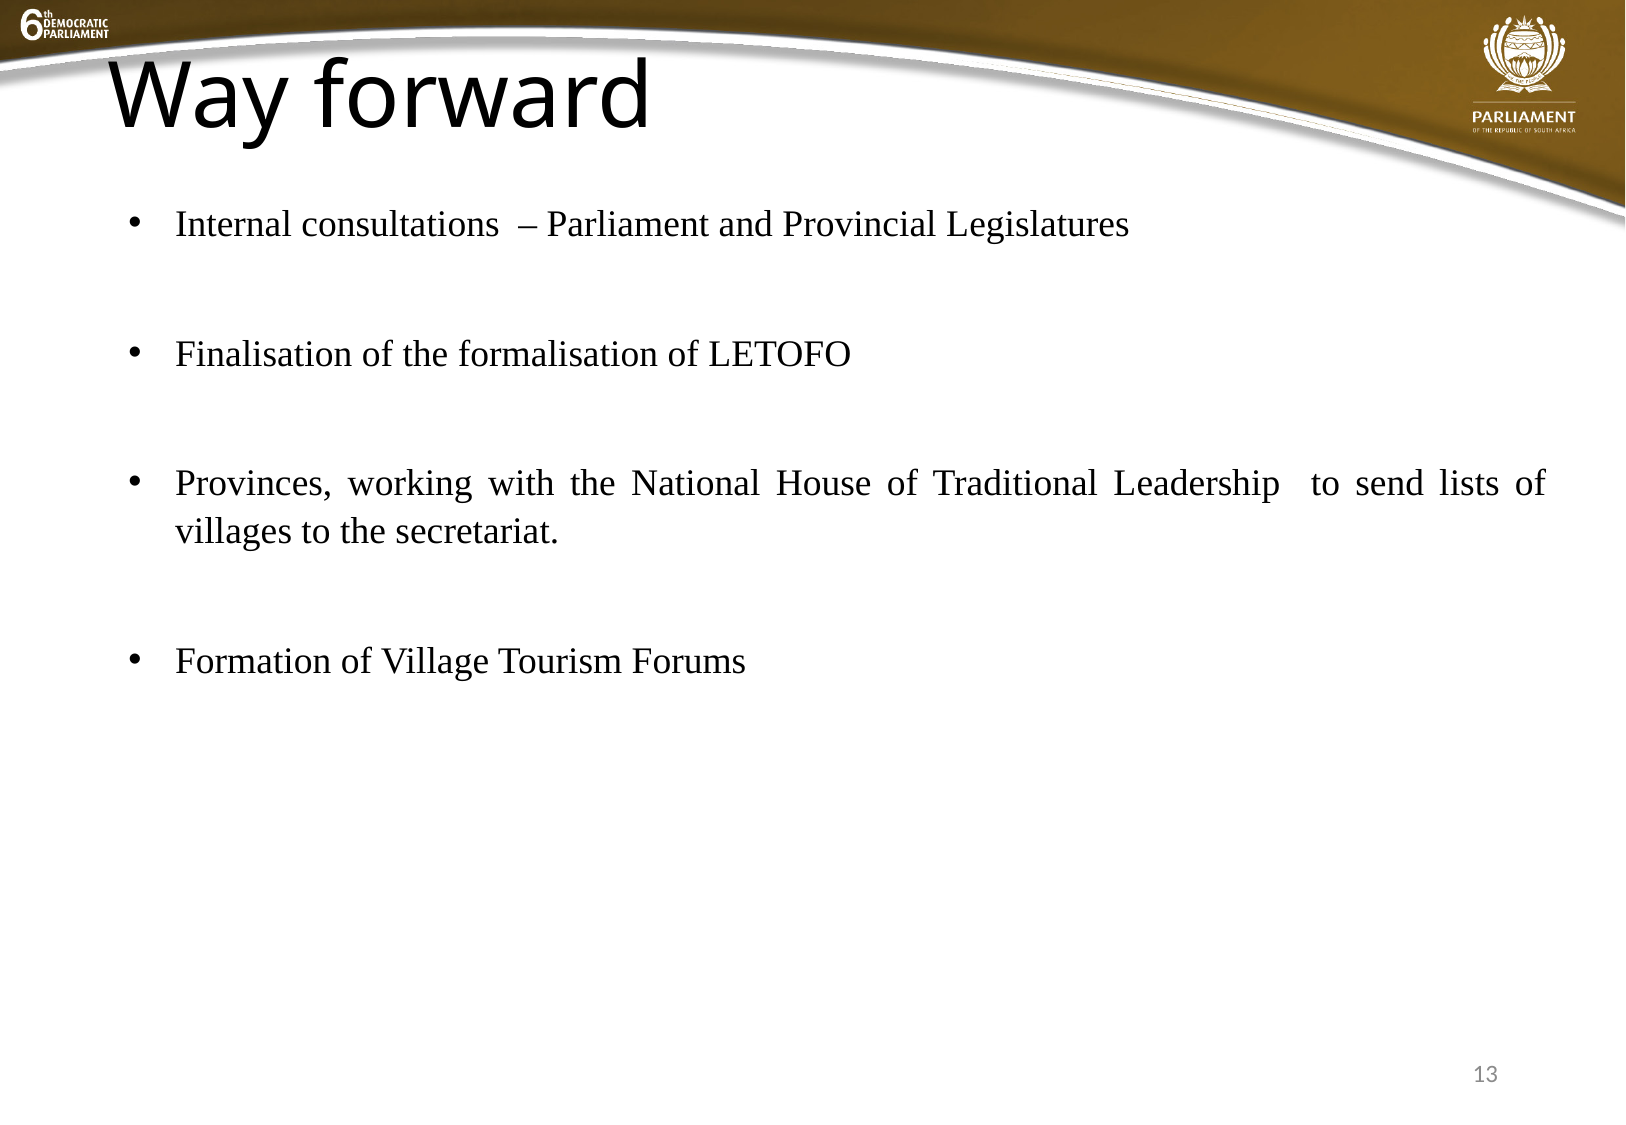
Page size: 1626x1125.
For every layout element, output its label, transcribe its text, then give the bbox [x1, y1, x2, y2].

slide_number 13 [1147, 1042, 1514, 1103]
title Way forward [92, 36, 1495, 161]
picture [0, 0, 1626, 1125]
text_box Internal consultations – Parliament and Provincial Legislatures Finalisation of the formalisation of LETOFO Provinces, working with the National House of Traditional Leadership to send lists of villages to the secretariat. Formation of Village Tourism Forums [113, 188, 1563, 748]
